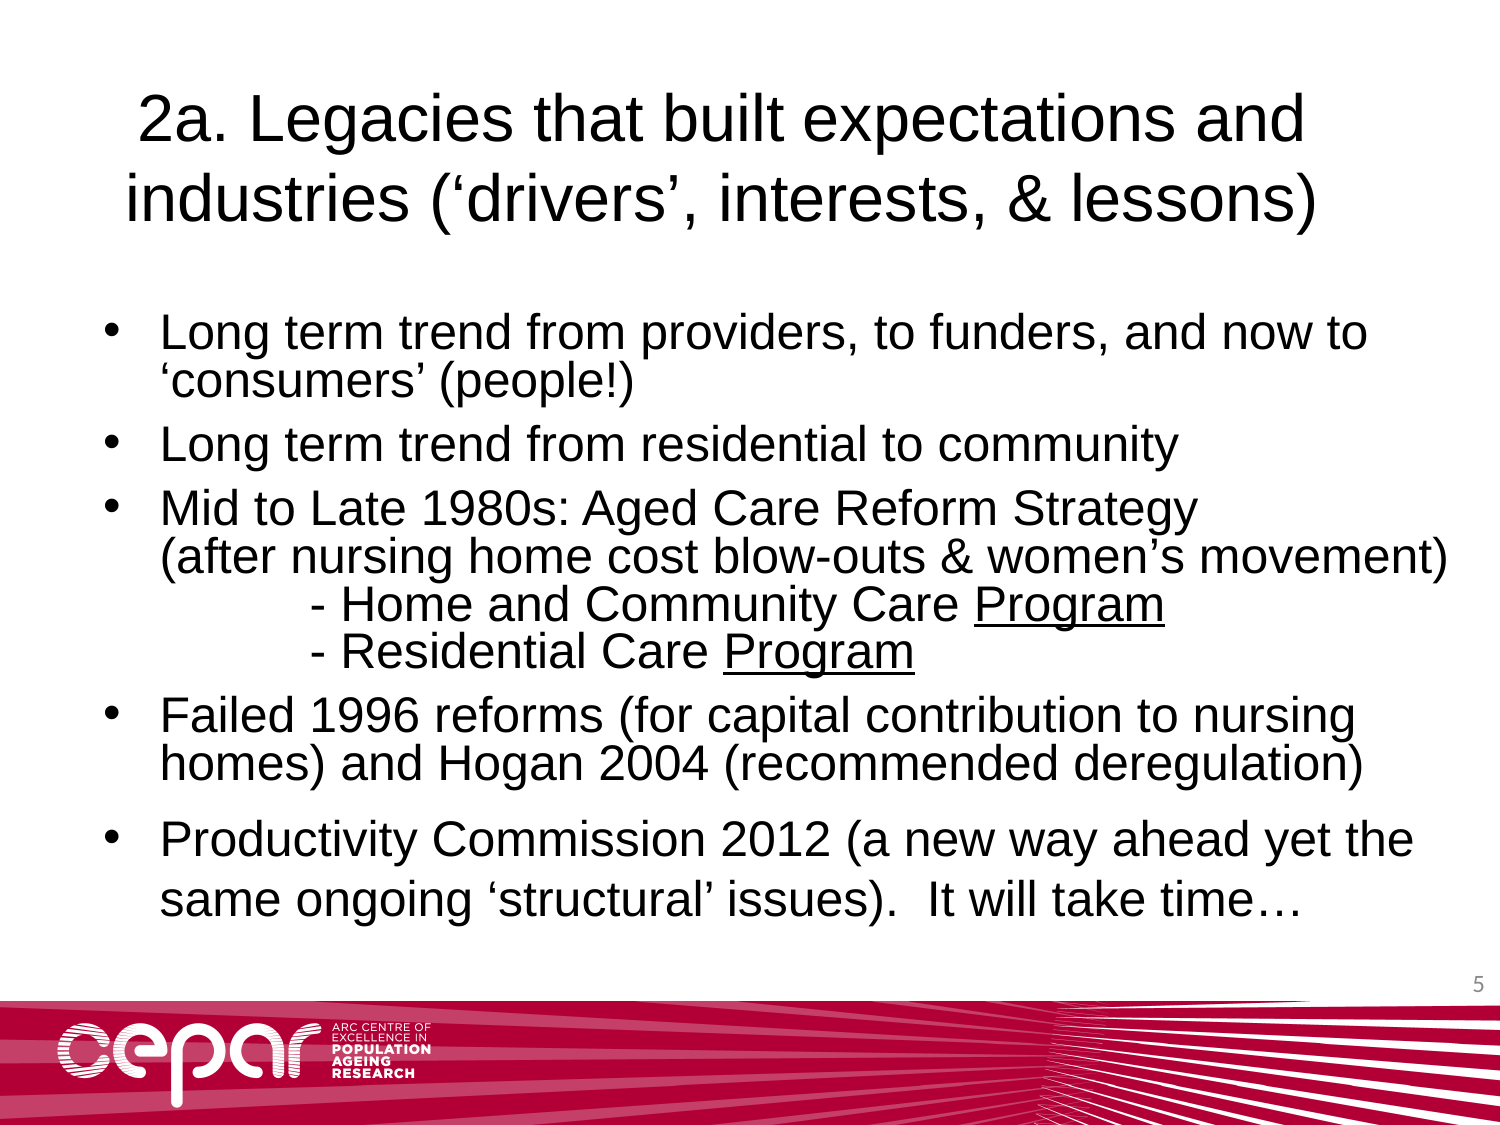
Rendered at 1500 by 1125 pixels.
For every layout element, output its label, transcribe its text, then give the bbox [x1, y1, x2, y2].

text_box Long term trend from providers, to funders, and now to ‘consumers’ (people!) Long term trend from residential to community Mid to Late 1980s: Aged Care Reform Strategy (after nursing home cost blow-outs & women’s movement) - Home and Community Care Program - Residential Care Program Failed 1996 reforms (for capital contribution to nursing homes) and Hogan 2004 (recommended deregulation) Productivity Commission 2012 (a new way ahead yet the same ongoing ‘structural’ issues). It will take time… [88, 243, 1471, 934]
picture [0, 1001, 1500, 1125]
text_box 2a. Legacies that built expectations and industries (‘drivers’, interests, & lessons) [66, 67, 1379, 242]
slide_number 4 [1149, 952, 1500, 1001]
